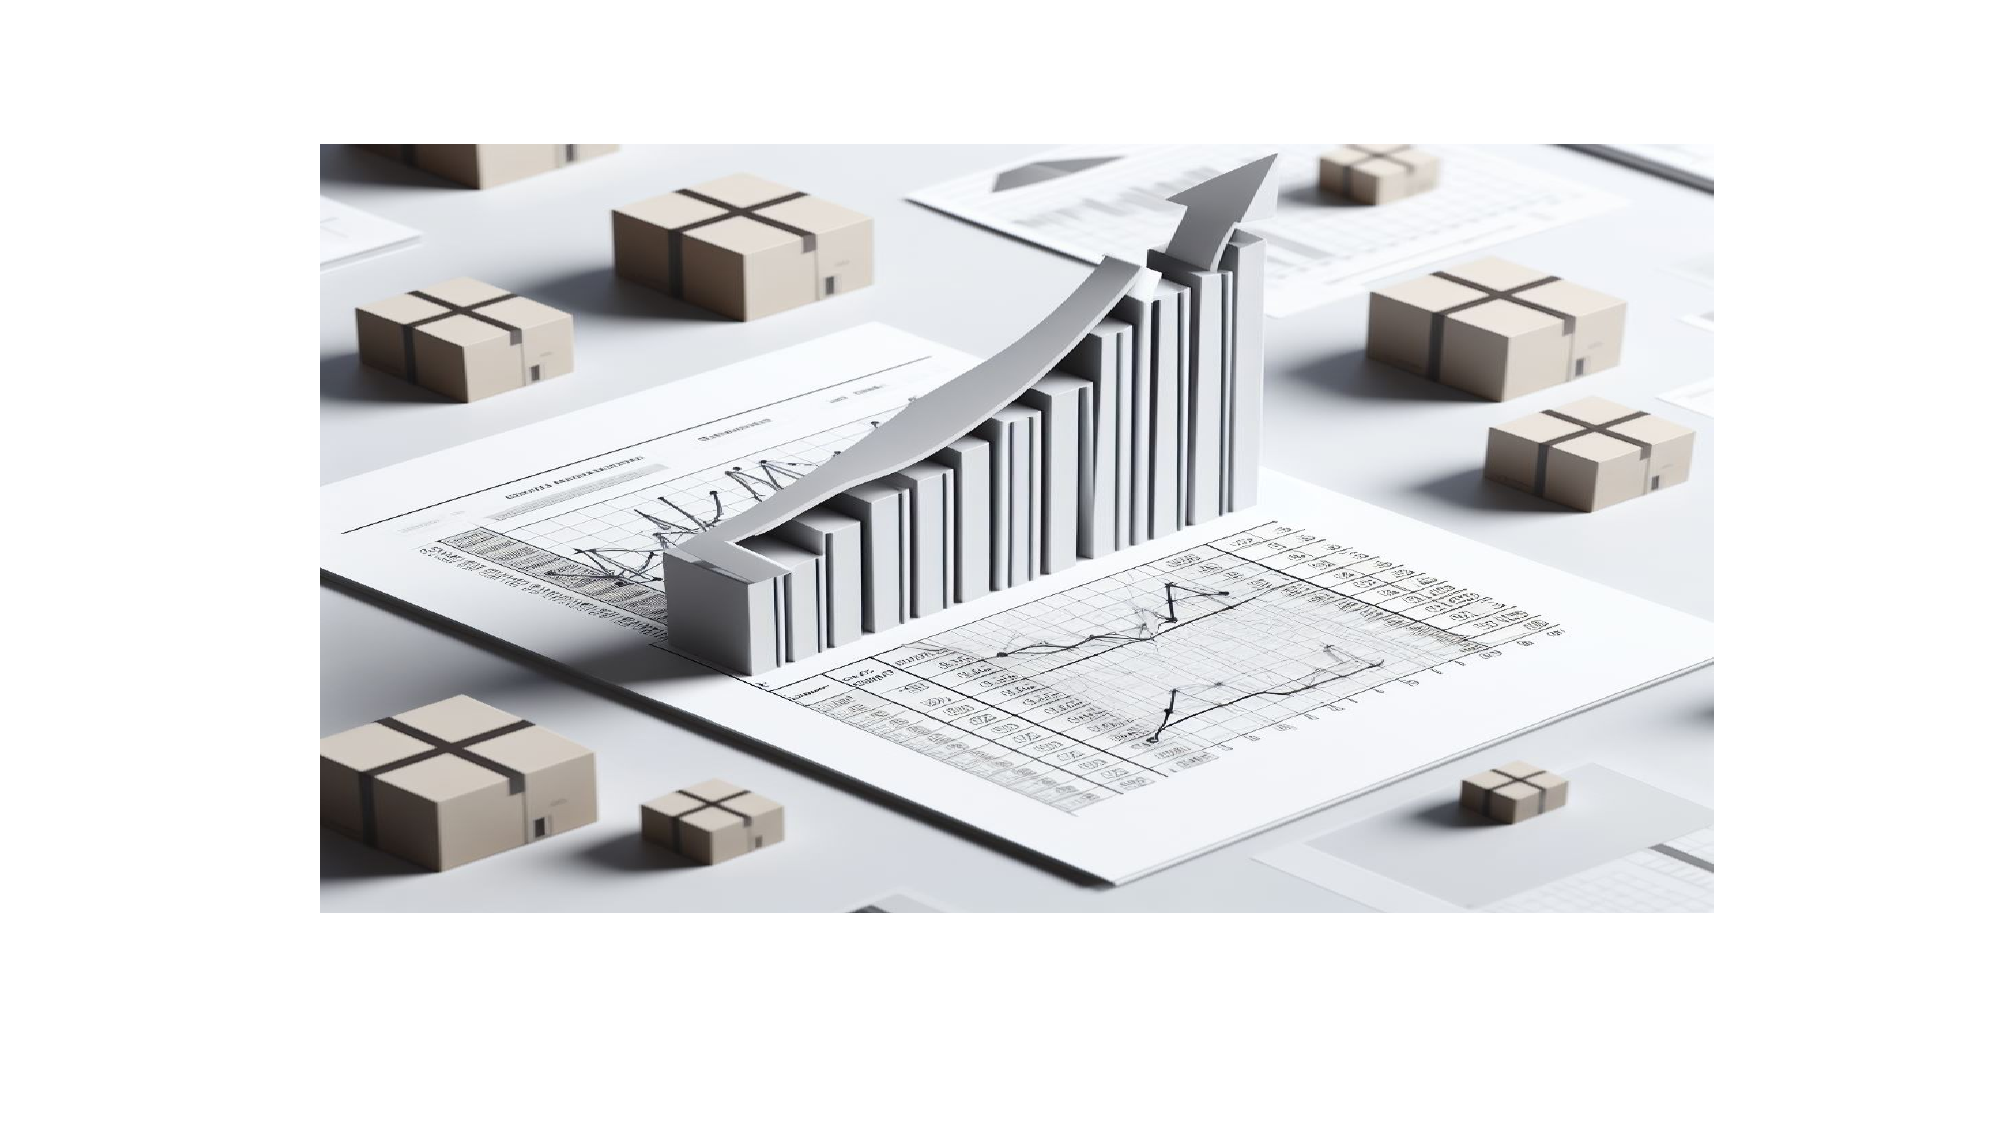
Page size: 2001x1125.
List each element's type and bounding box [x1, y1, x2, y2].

picture [320, 144, 1714, 913]
